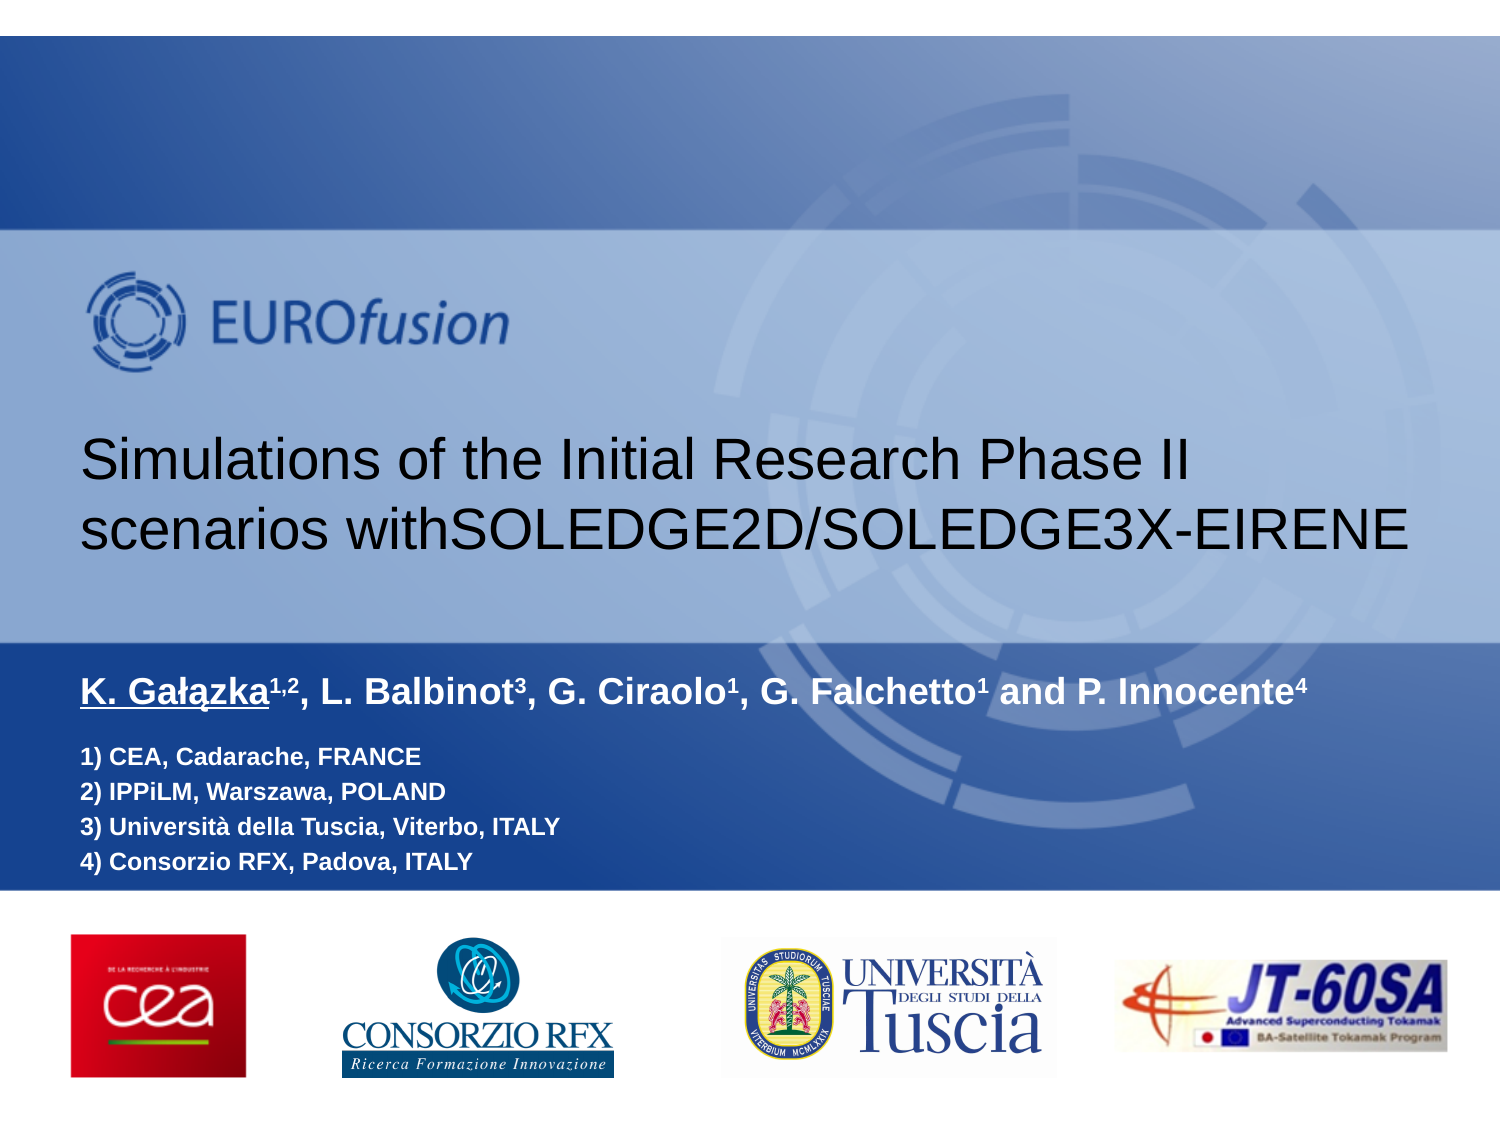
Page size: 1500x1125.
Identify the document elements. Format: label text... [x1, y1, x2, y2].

text_box [13, 909, 1493, 1113]
picture [1108, 956, 1453, 1060]
title Simulations of the Initial Research Phase II scenarios withSOLEDGE2D/SOLEDGE3X-EIRENE [64, 385, 1459, 598]
picture [720, 936, 1057, 1079]
picture [341, 936, 614, 1078]
picture [64, 930, 252, 1084]
picture [0, 36, 1500, 891]
subtitle K. Gałązka1,2, L. Balbinot3, G. Ciraolo1, G. Falchetto1 and P. Innocente4 1) CEA, Cadarache, FRANCE 2) IPPiLM, Warszawa, POLAND 3) Università della Tuscia, Viterbo, ITALY 4) Consorzio RFX, Padova, ITALY [64, 659, 1459, 892]
